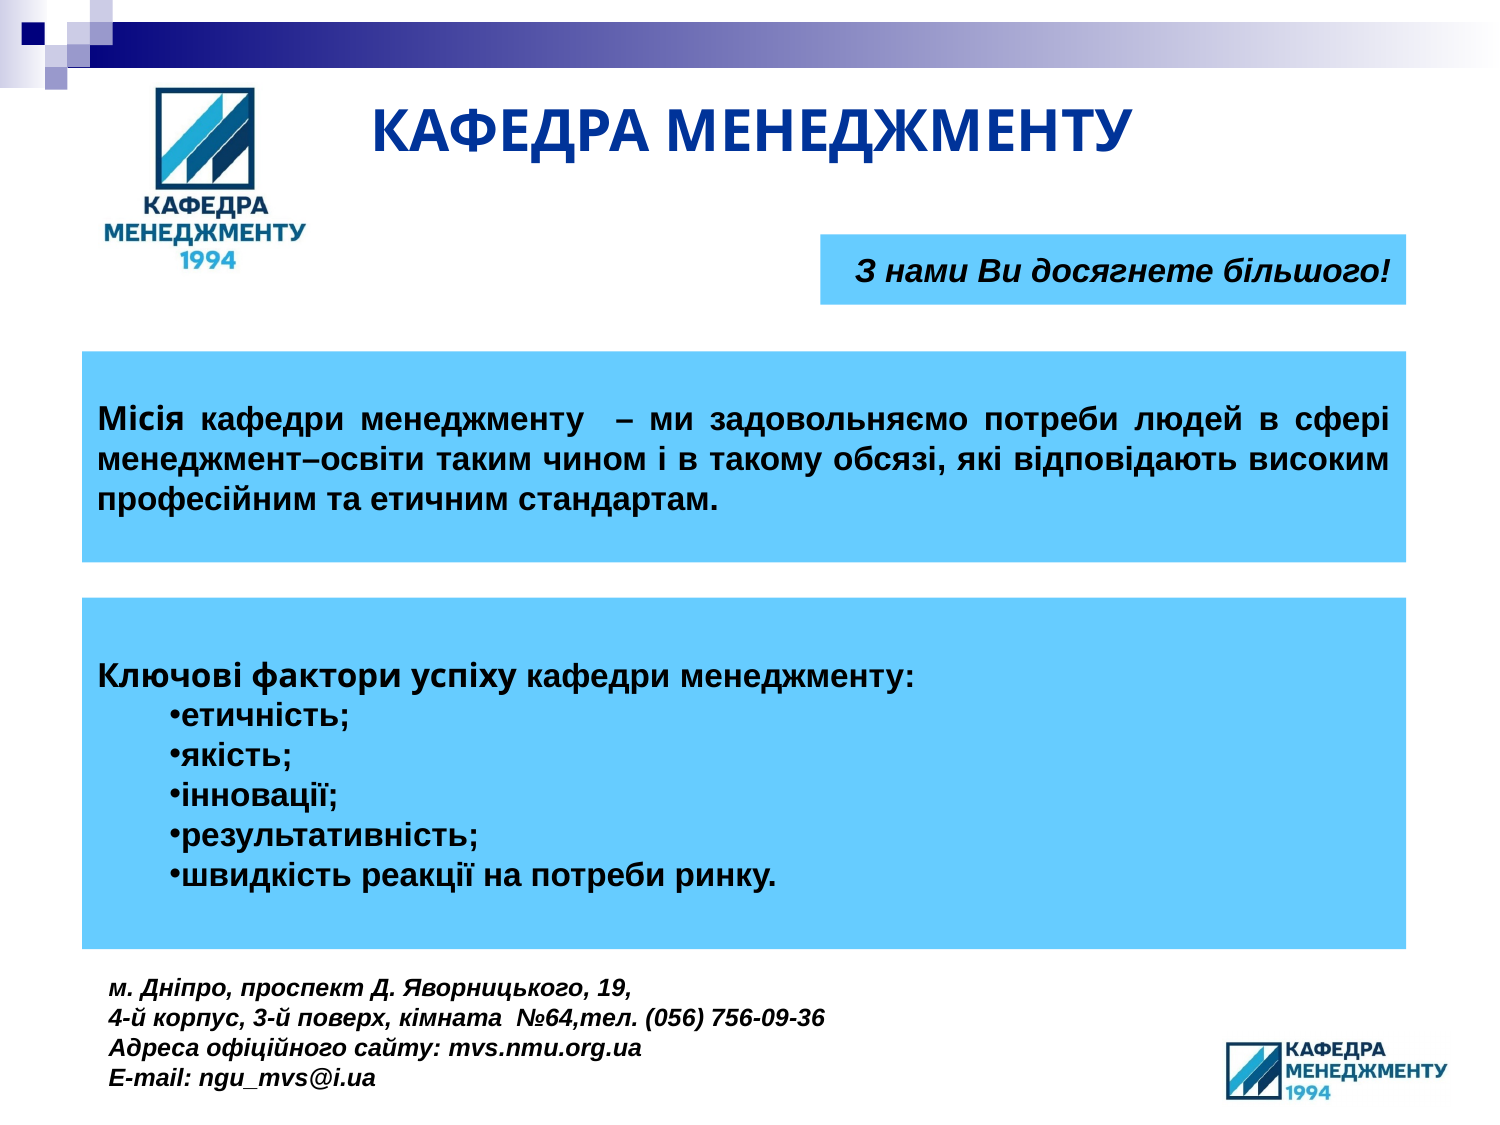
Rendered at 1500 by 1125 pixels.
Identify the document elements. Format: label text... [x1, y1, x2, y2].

text_box Ключові фактори успіху кафедри менеджменту: етичність; якість; інновації; результативність; швидкість реакції на потреби ринку. [80, 596, 1408, 951]
text_box м. Дніпро, проспект Д. Яворницького, 19, 4-й корпус, 3-й поверх, кімната №64,тел. (056) 756-09-36 Адреса офіційного сайту: mvs.nmu.org.ua E-mail: ngu_mvs@i.ua [92, 970, 893, 1092]
picture [1222, 1031, 1451, 1107]
picture [98, 82, 319, 281]
list КАФЕДРА МЕНЕДЖМЕНТУ [77, 85, 1428, 1019]
text_box З нами Ви досягнете більшого! [818, 232, 1408, 307]
text_box Місія кафедри менеджменту – ми задовольняємо потреби людей в сфері менеджмент–освіти таким чином і в такому обсязі, які відповідають високим професійним та етичним стандартам. [80, 349, 1408, 564]
